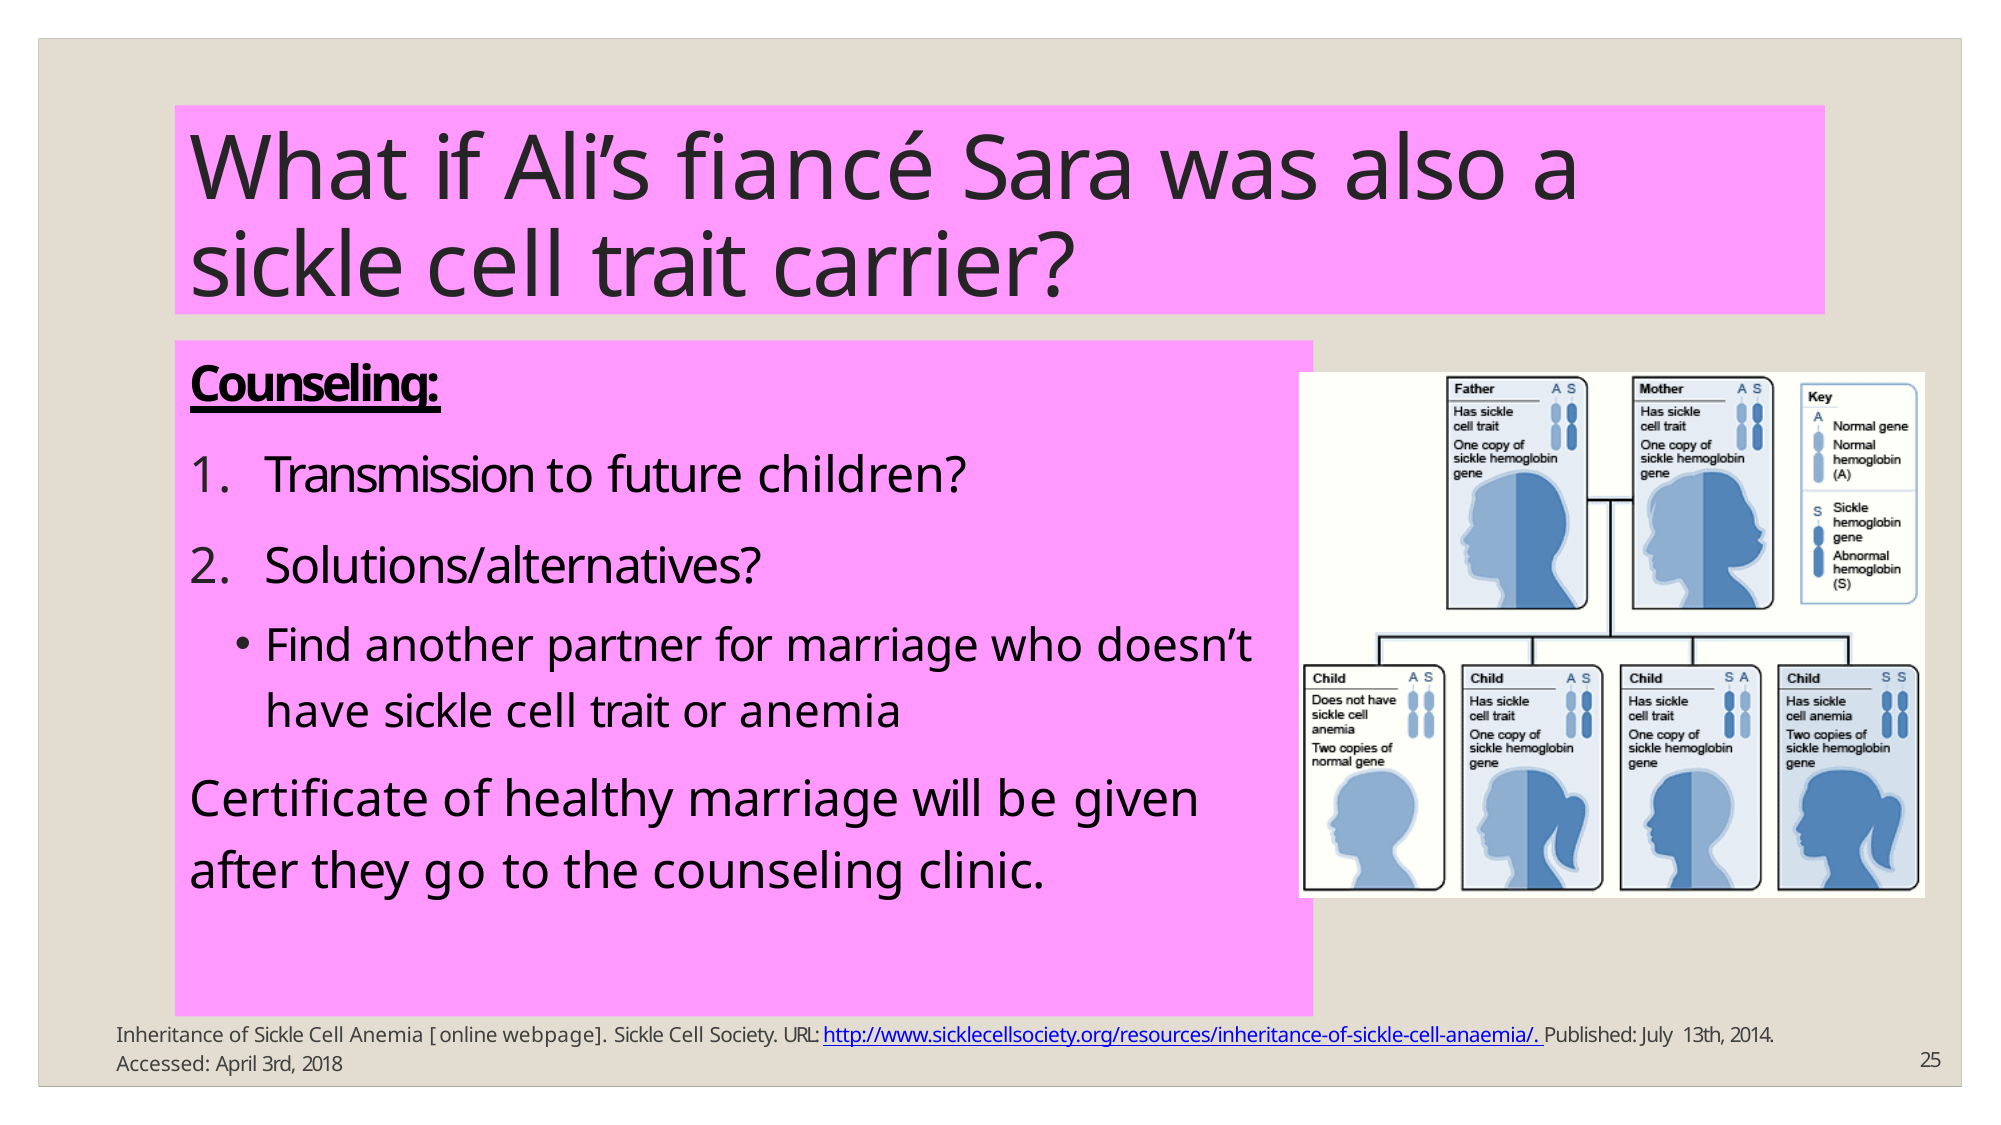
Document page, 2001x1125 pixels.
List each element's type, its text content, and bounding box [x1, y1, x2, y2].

text_box [174, 340, 1314, 1017]
text_box Inheritance of Sickle Cell Anemia [ online webpage]. Sickle Cell Society. URL: http://www.sicklecellsociety.org/resources/inheritance-of-sickle-cell-anaemia/. Published: July 13th, 2014. Accessed: April 3rd, 2018 [114, 1020, 1844, 1076]
title What if Ali’s fiancé Sara was also a sickle cell trait carrier? [174, 105, 1825, 315]
picture [38, 38, 1962, 1087]
text_box Counseling: Transmission to future children? Solutions/alternatives? Find another partner for marriage who doesn’t have sickle cell trait or anemia Certificate of healthy marriage will be given after they go to the counseling clinic. [187, 319, 1299, 899]
slide_number 25 [1915, 1045, 1947, 1125]
text_box [1298, 372, 1926, 898]
